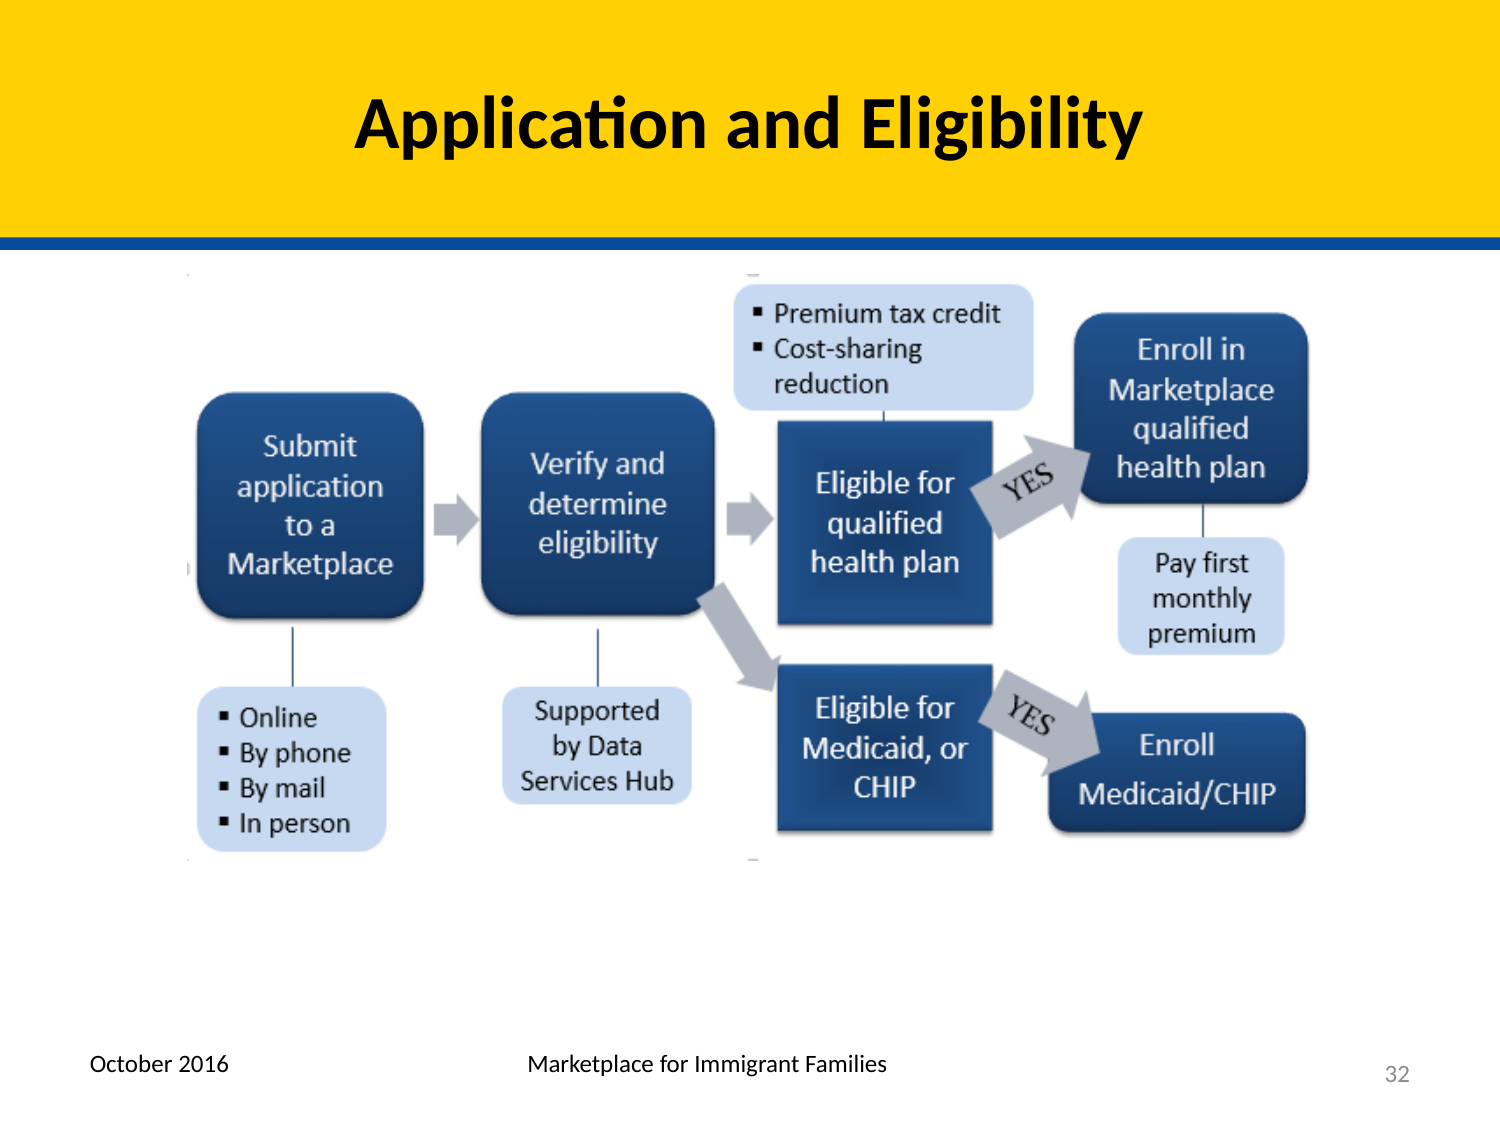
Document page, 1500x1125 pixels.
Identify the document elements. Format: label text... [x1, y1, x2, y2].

title Application and Eligibility [0, 0, 1500, 238]
picture [187, 274, 1313, 861]
slide_number 32 [1074, 1042, 1425, 1103]
footer Marketplace for Immigrant Families [512, 1040, 988, 1100]
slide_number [75, 1040, 425, 1100]
